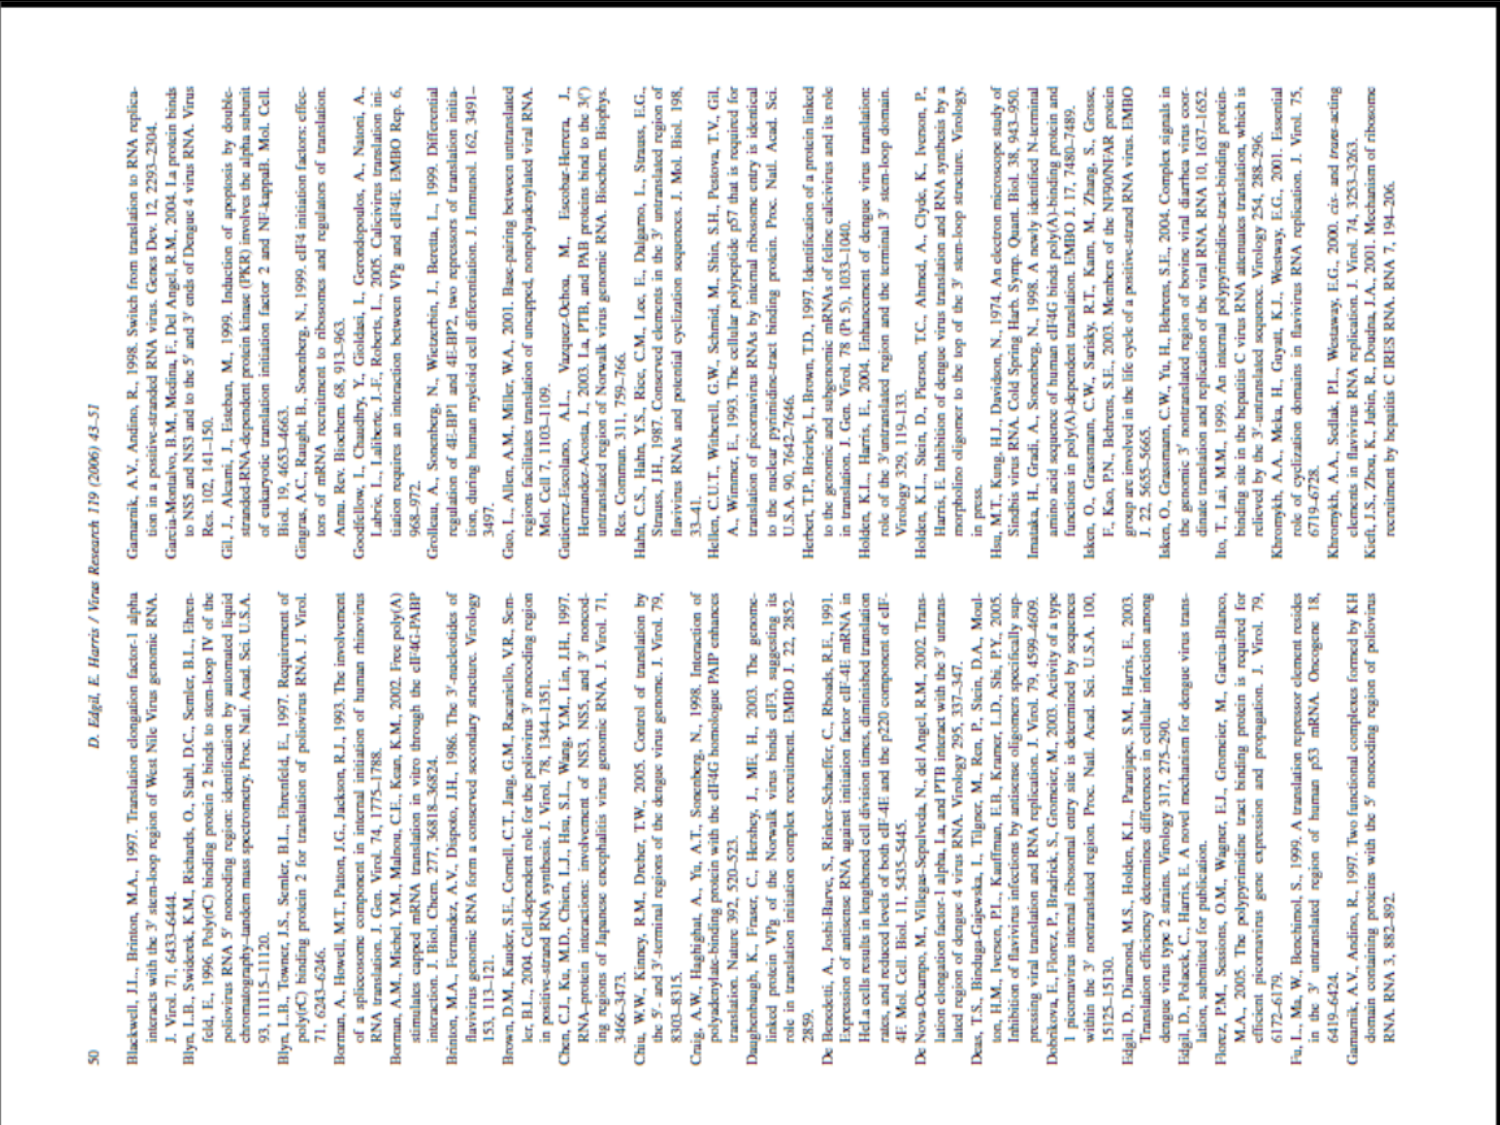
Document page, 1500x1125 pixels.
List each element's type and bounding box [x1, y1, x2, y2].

list [187, 0, 1313, 1125]
picture [1313, 2, 1500, 1125]
picture [2, 2, 187, 1125]
